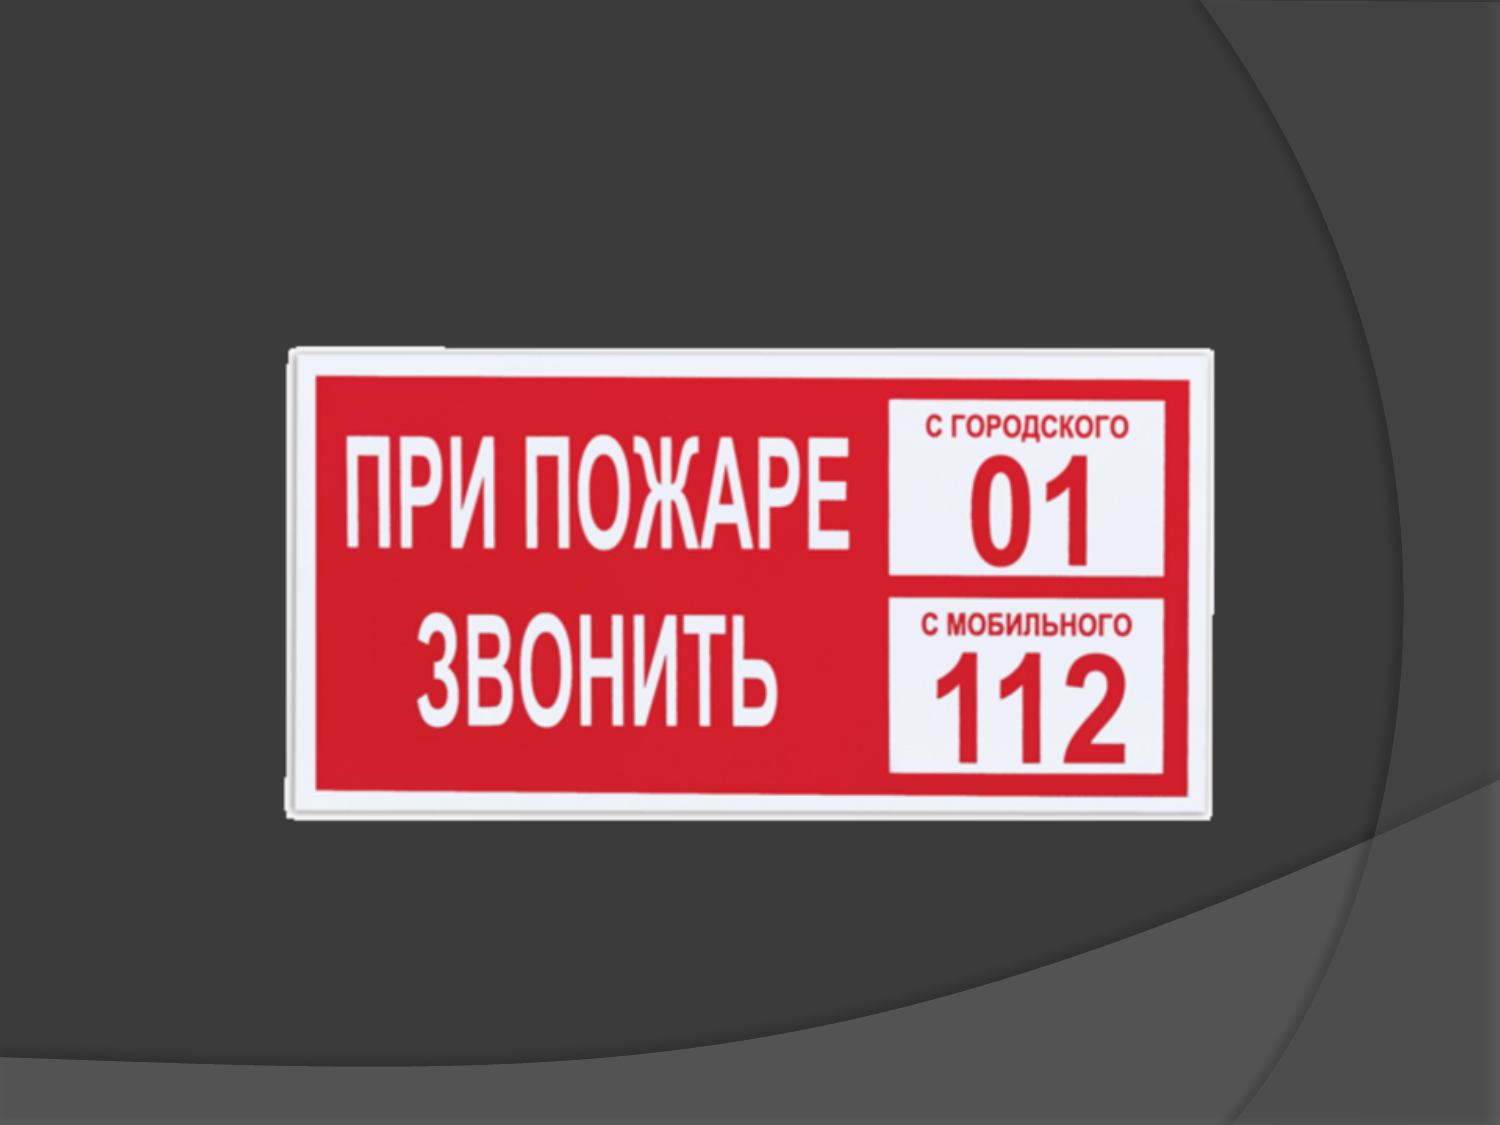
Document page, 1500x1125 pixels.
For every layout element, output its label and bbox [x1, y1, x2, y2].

picture [280, 339, 1219, 869]
